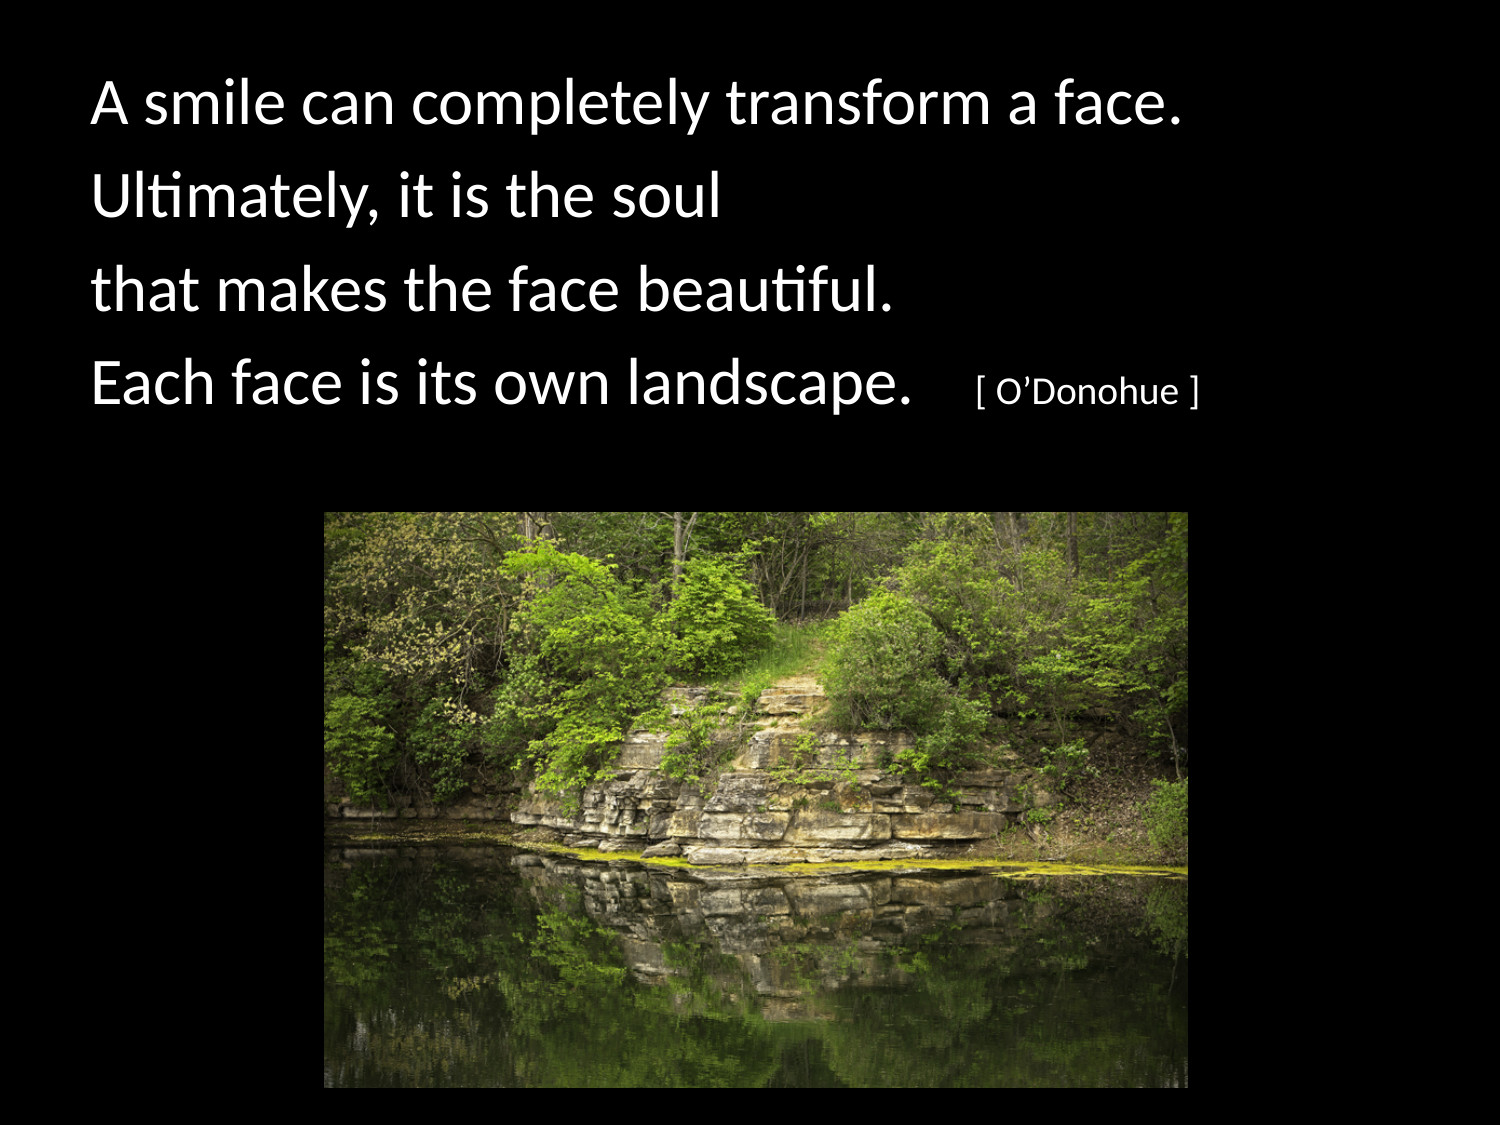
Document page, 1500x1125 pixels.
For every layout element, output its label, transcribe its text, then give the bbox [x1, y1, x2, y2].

list A smile can completely transform a face. Ultimately, it is the soul that makes the face beautiful. Each face is its own landscape. [ O’Donohue ] [75, 50, 1263, 438]
picture [324, 512, 1188, 1088]
